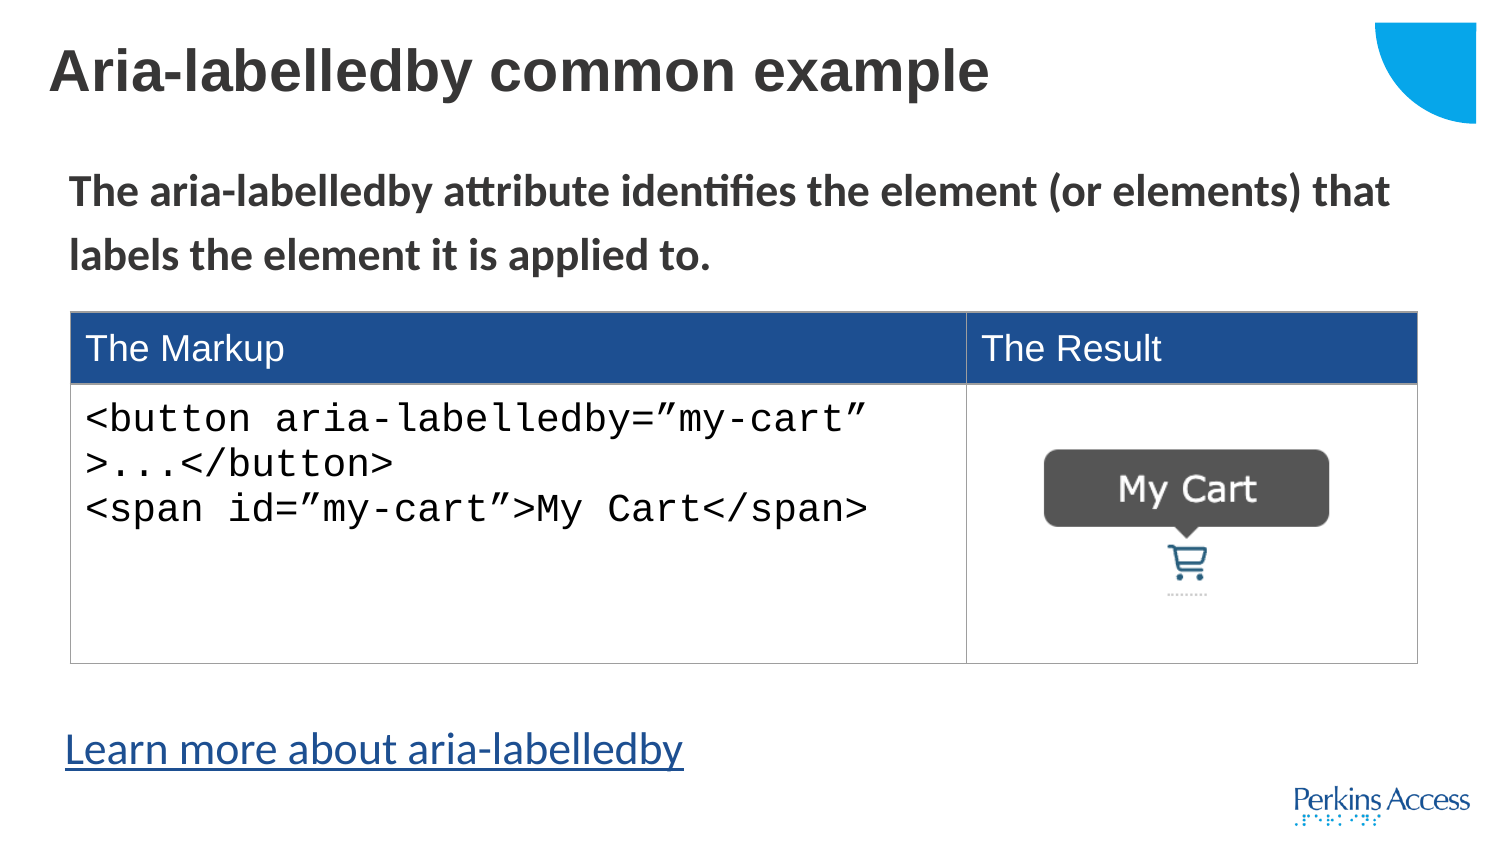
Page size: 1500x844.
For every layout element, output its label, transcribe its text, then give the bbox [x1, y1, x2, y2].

table_cell [967, 385, 1417, 663]
table_cell <button aria-labelledby=”my-cart” >...</button> <span id=”my-cart”>My Cart</span> [71, 385, 966, 663]
title Aria-labelledby common example [40, 36, 1397, 121]
table_header The Result [967, 313, 1417, 383]
picture [993, 415, 1379, 628]
table_header The Markup [71, 313, 966, 383]
text_box The aria-labelledby attribute identifies the element (or elements) that labels the element it is applied to. Learn more about aria-labelledby [49, 137, 1438, 760]
picture [1281, 772, 1483, 839]
